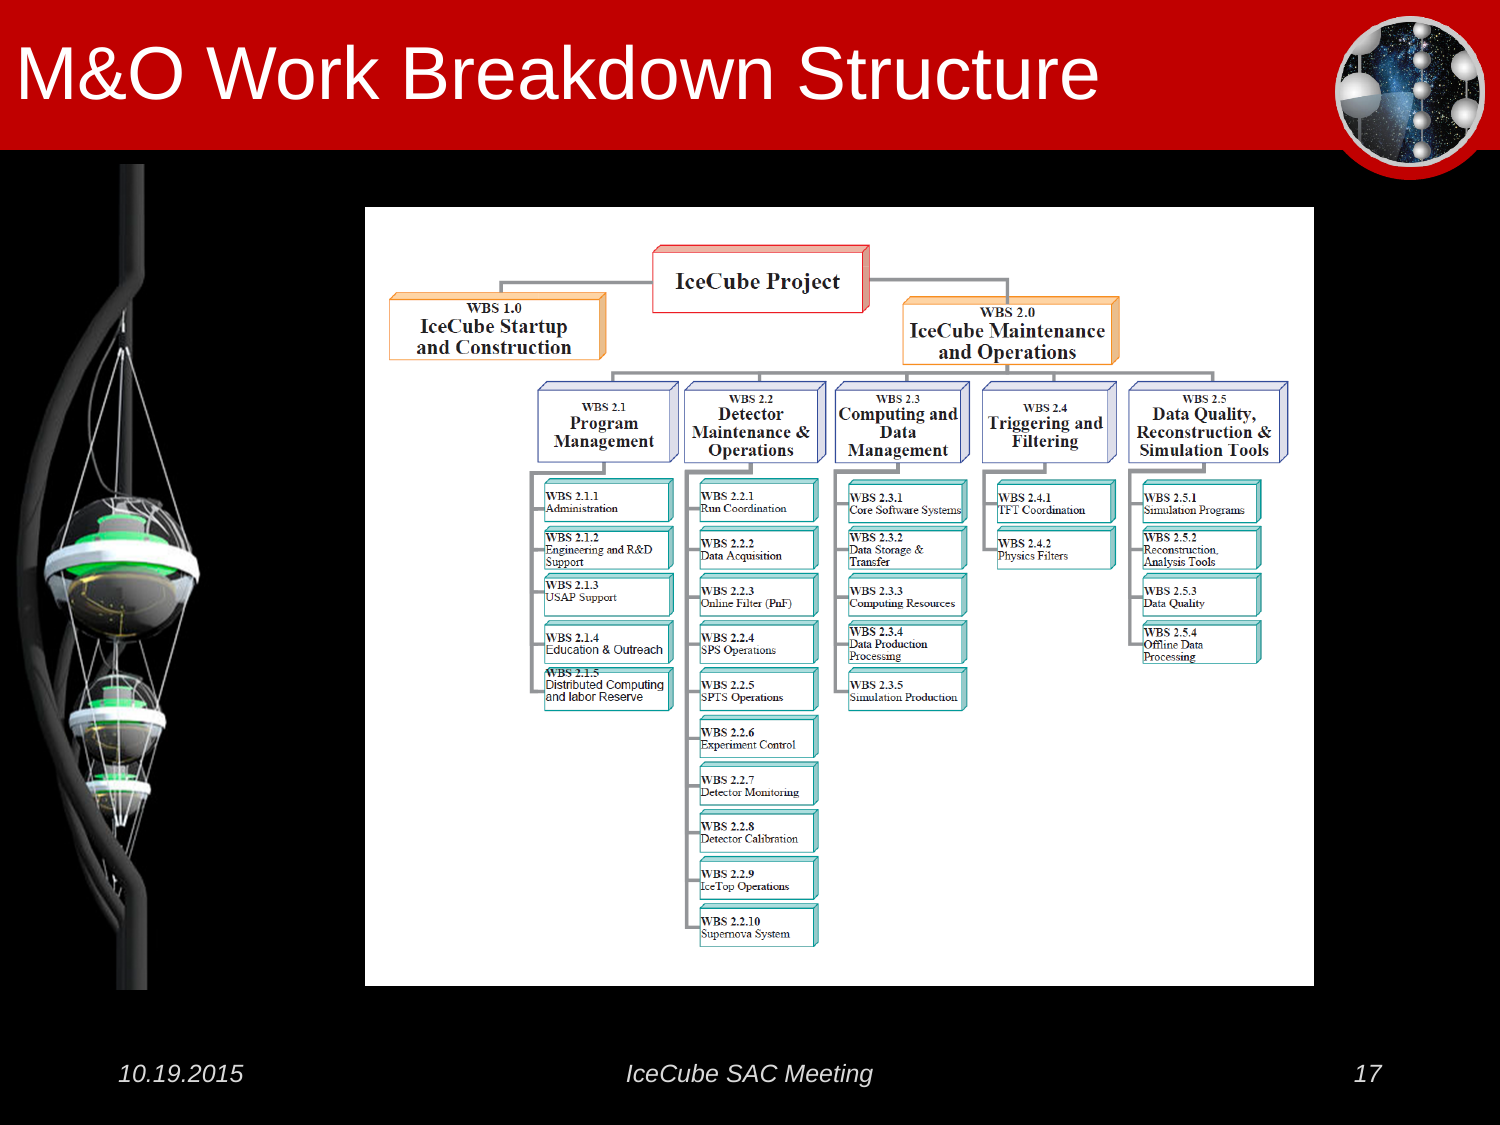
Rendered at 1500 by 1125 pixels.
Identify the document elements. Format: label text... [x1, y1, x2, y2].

picture [1335, 16, 1485, 167]
picture [0, 164, 213, 990]
footer IceCube SAC Meeting [496, 1042, 1004, 1103]
title M&O Work Breakdown Structure [0, 0, 1275, 150]
slide_number 17 [1059, 1042, 1397, 1103]
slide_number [103, 1042, 441, 1103]
picture [365, 207, 1314, 986]
